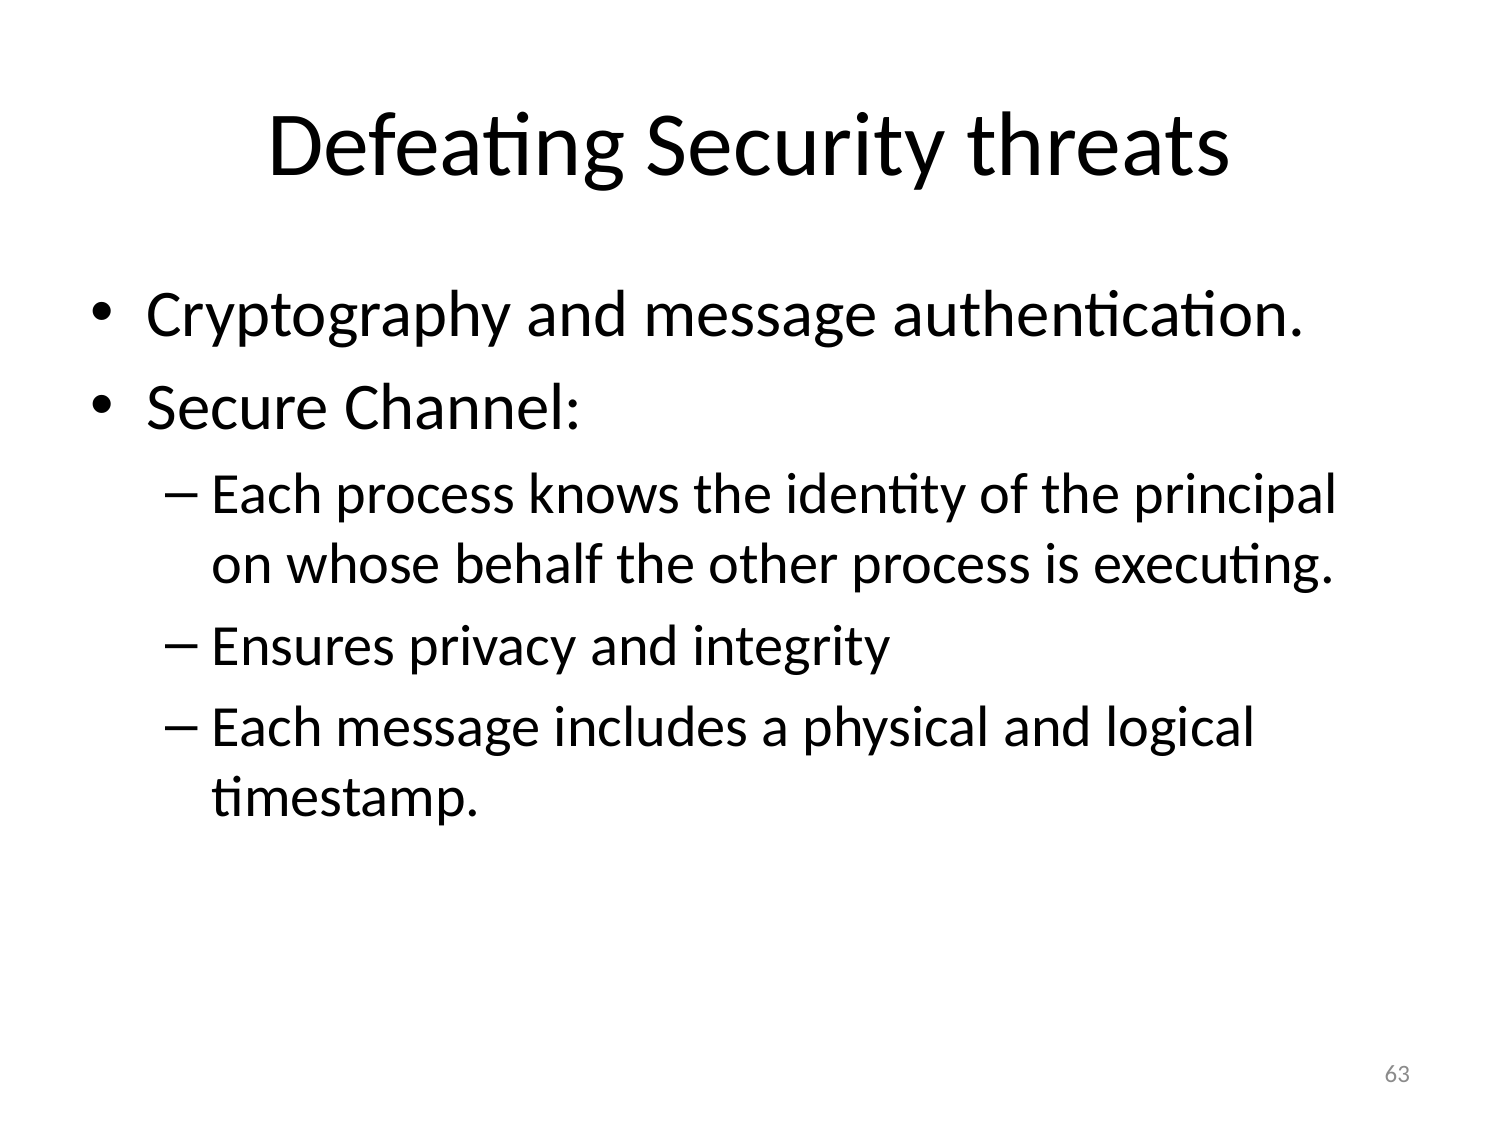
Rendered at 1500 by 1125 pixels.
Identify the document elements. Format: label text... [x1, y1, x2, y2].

slide_number 63 [1074, 1042, 1425, 1103]
list Cryptography and message authentication. Secure Channel: Each process knows the identity of the principal on whose behalf the other process is executing. Ensures privacy and integrity Each message includes a physical and logical timestamp. [75, 262, 1425, 1005]
title Defeating Security threats [75, 45, 1425, 233]
